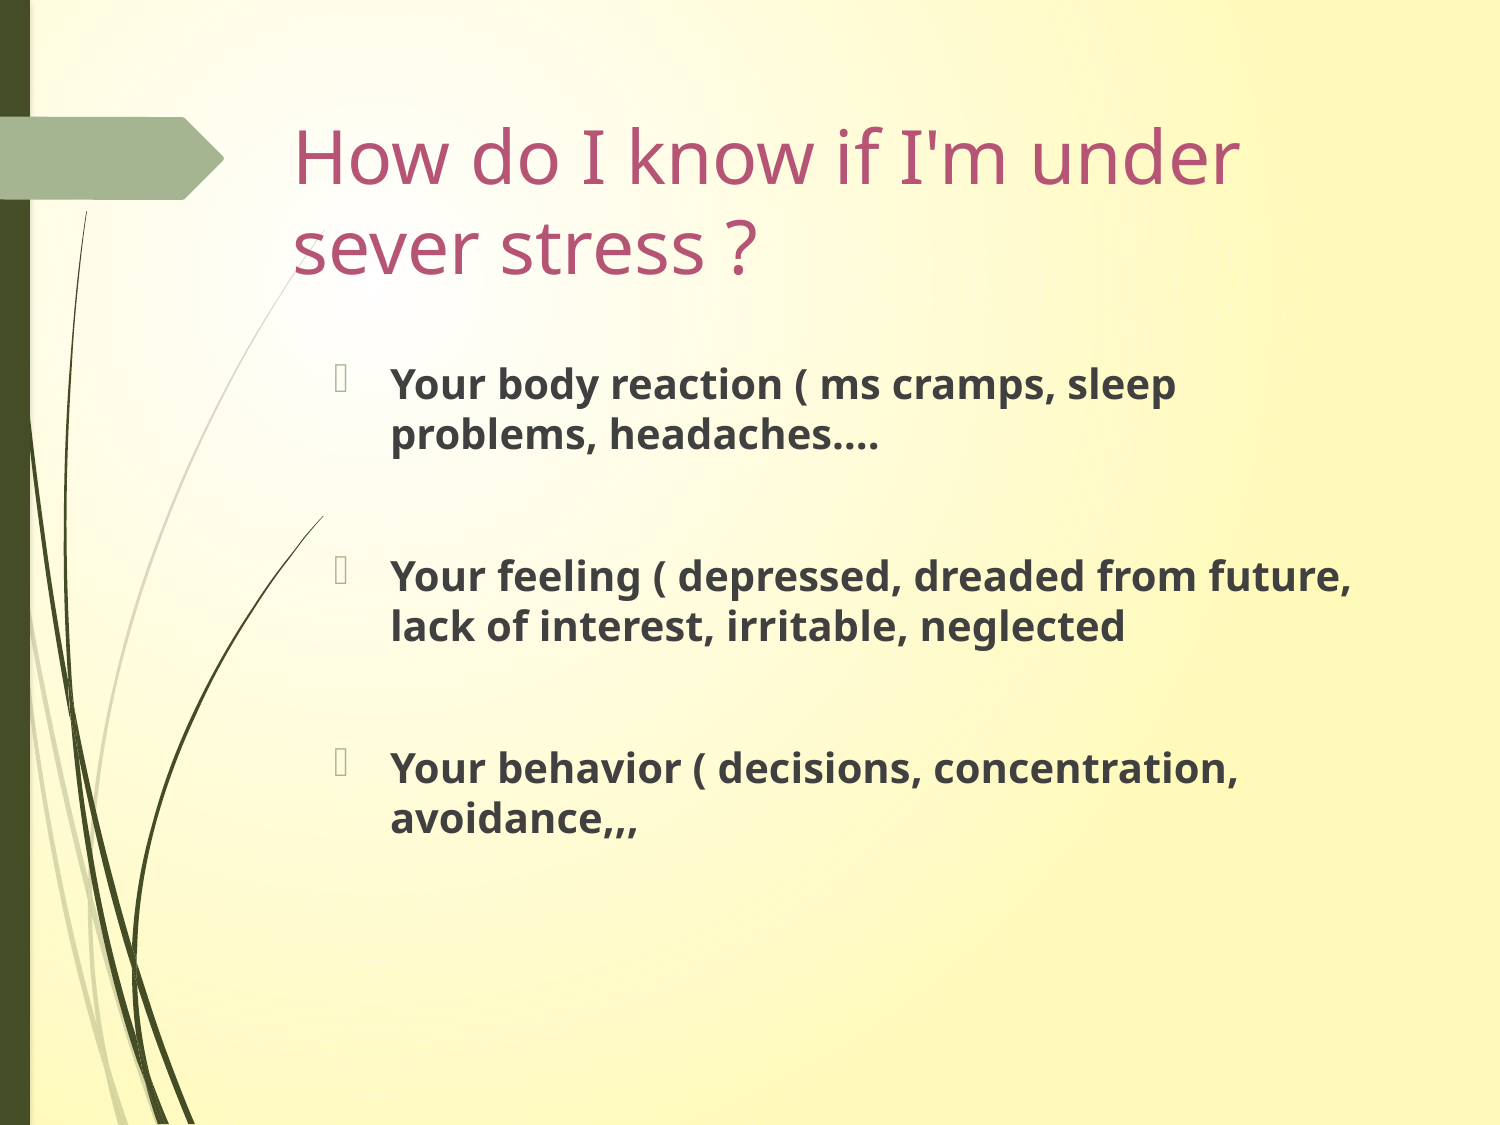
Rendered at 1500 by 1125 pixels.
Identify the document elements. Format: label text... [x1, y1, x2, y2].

title How do I know if I'm under sever stress ? [277, 101, 1359, 312]
list Your body reaction ( ms cramps, sleep problems, headaches…. Your feeling ( depressed, dreaded from future, lack of interest, irritable, neglected Your behavior ( decisions, concentration, avoidance,,, [318, 350, 1400, 970]
